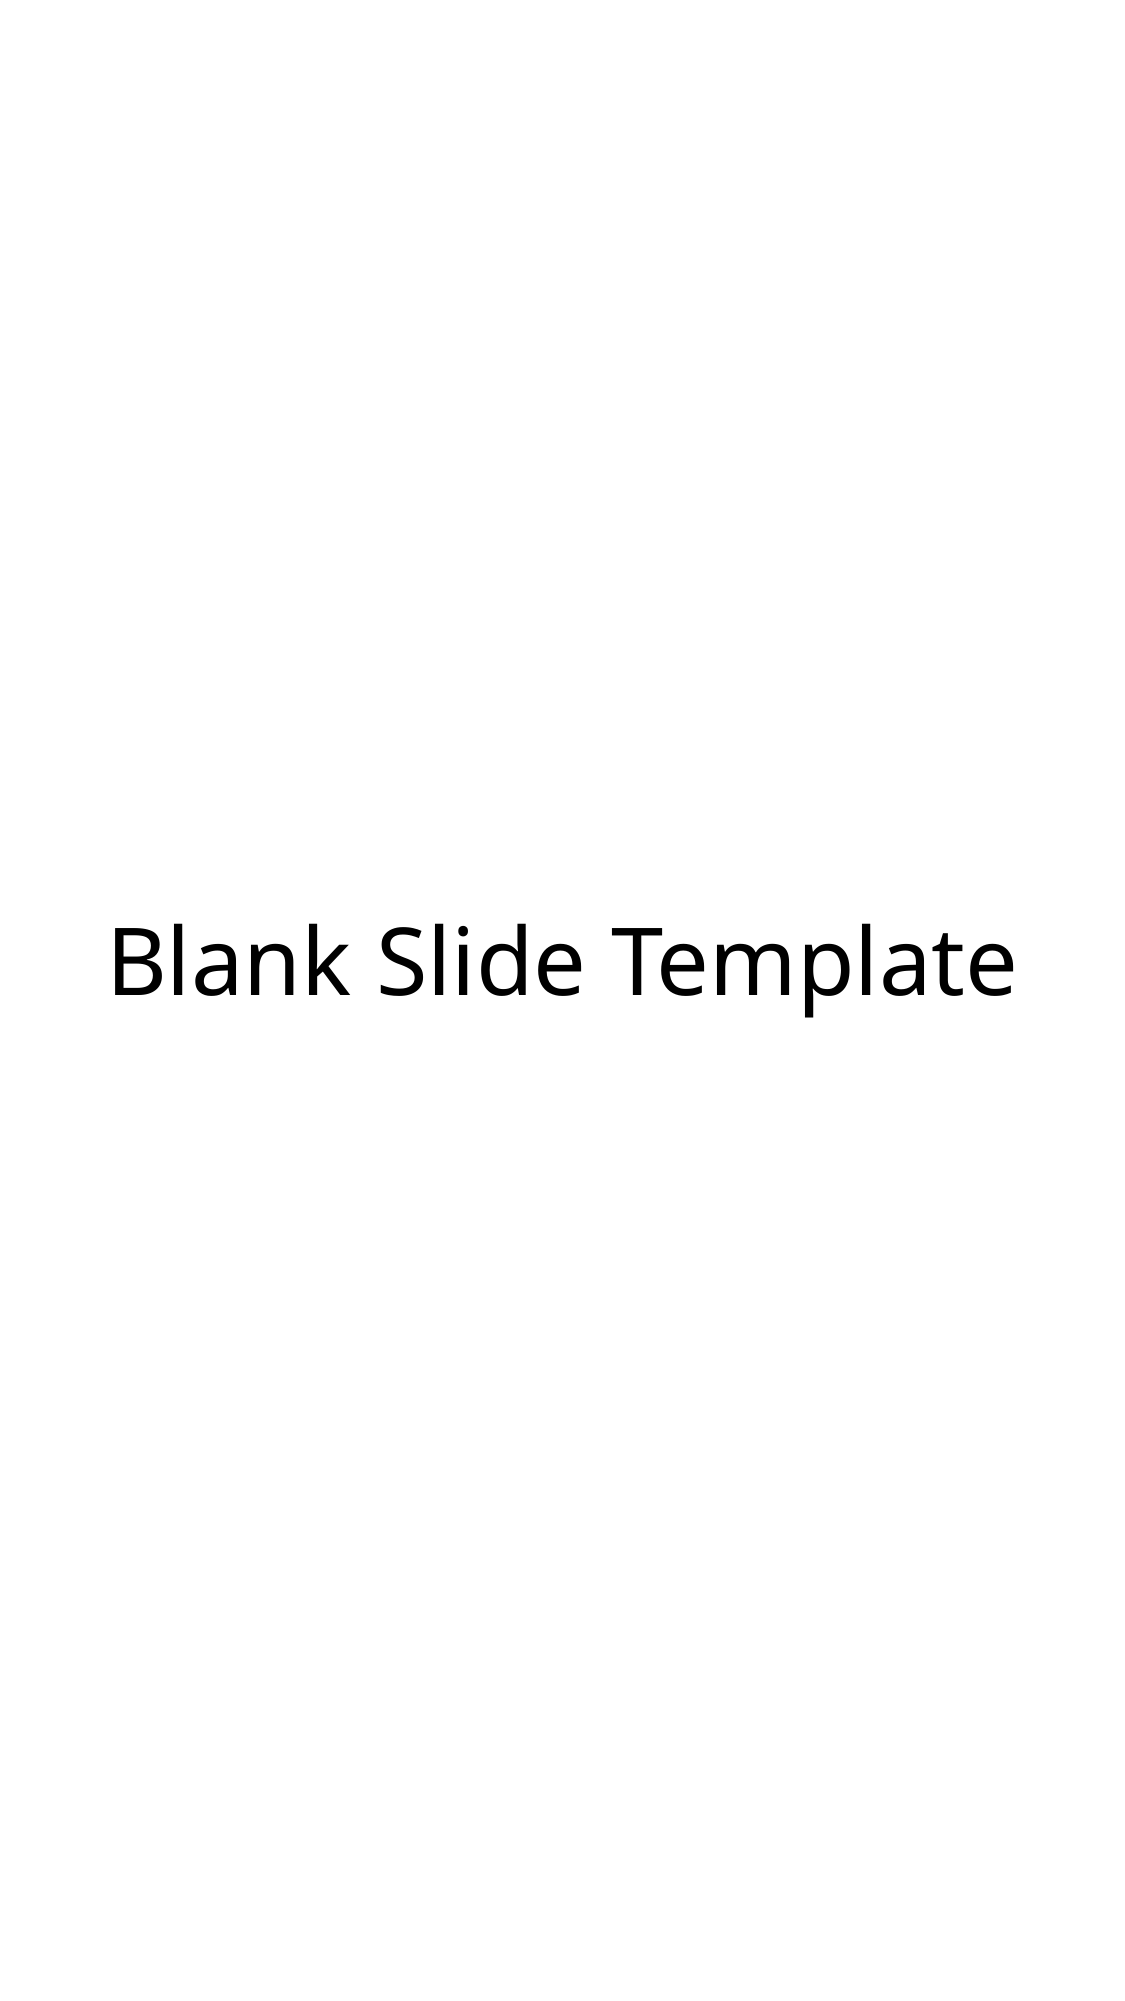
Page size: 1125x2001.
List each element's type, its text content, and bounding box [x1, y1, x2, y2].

title Blank Slide Template [84, 327, 1041, 1024]
